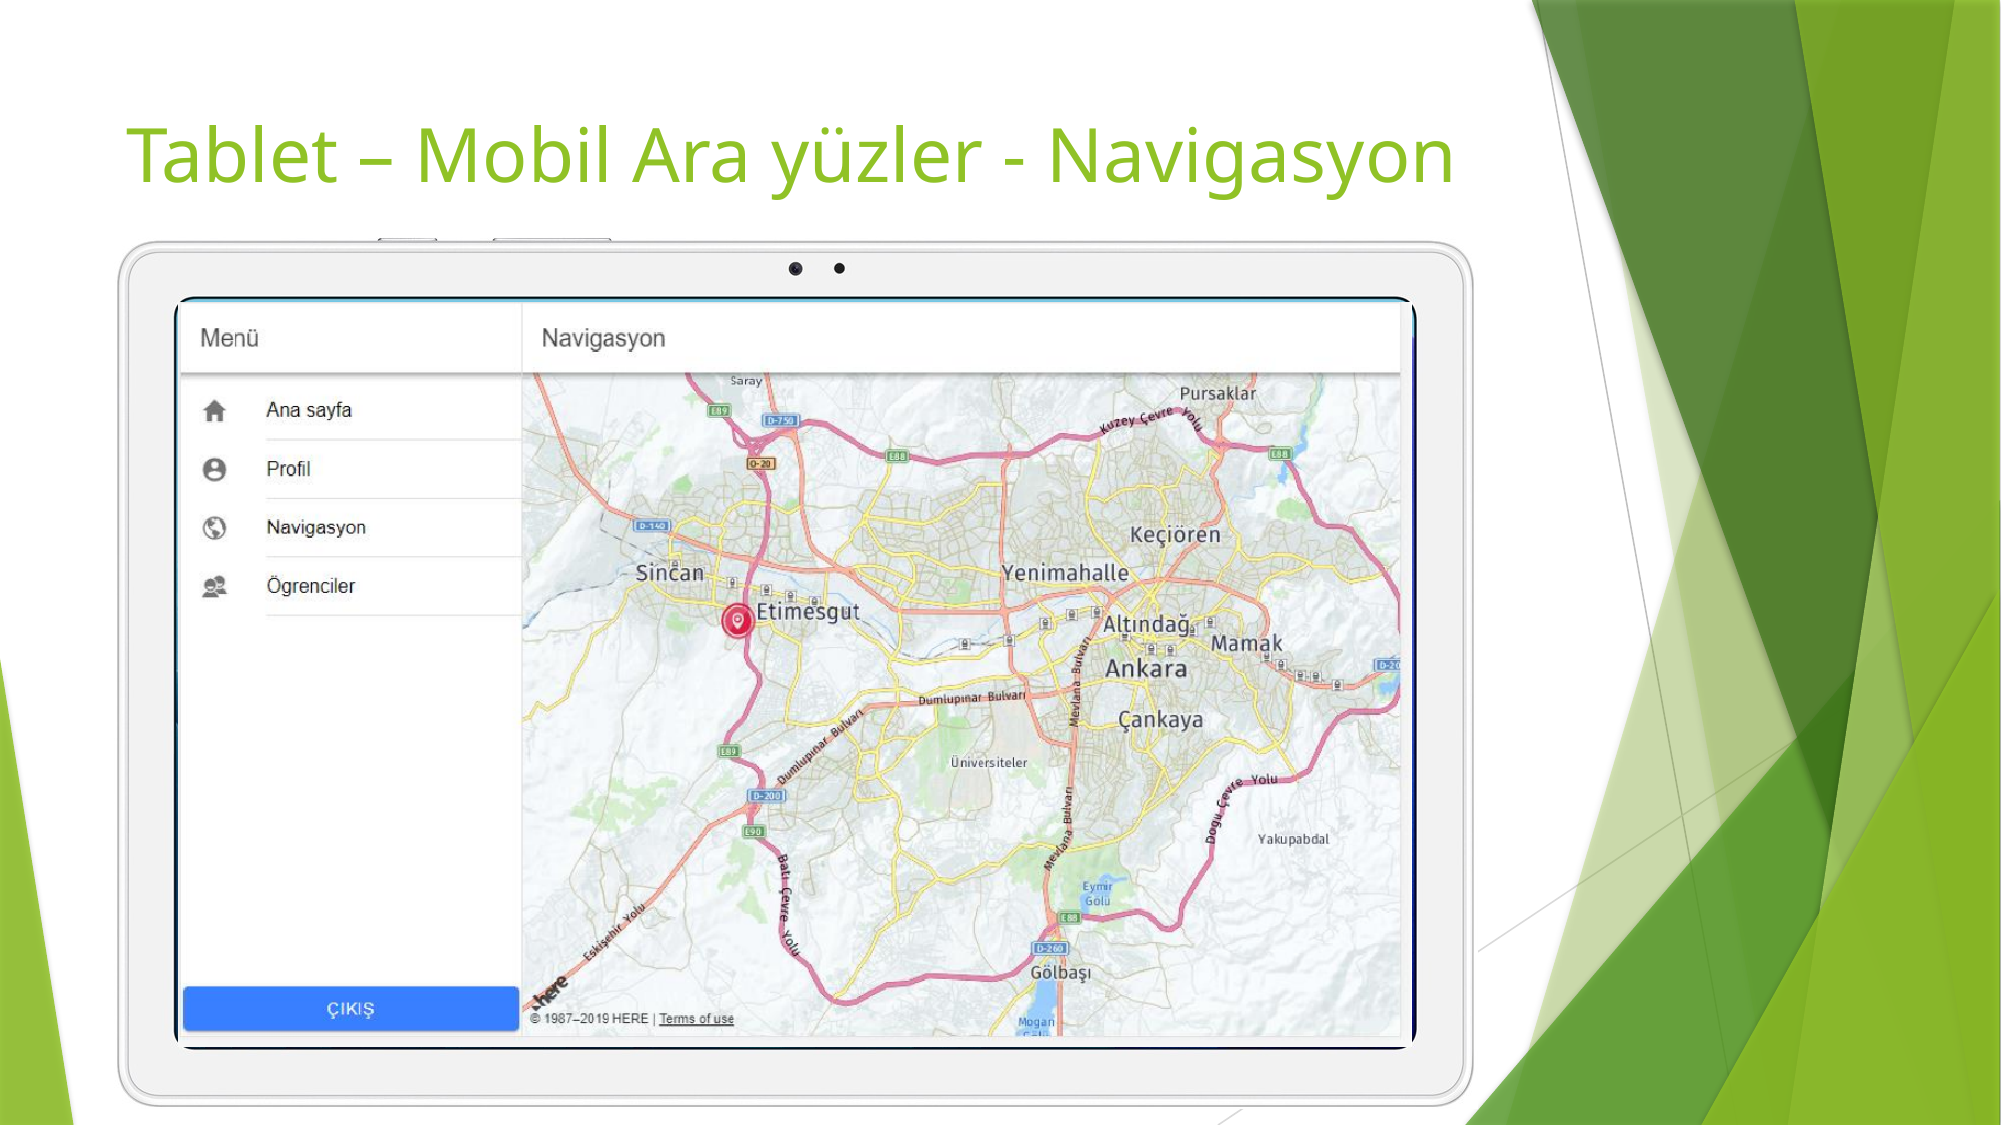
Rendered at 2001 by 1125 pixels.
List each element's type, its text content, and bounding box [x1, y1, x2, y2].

picture [110, 236, 1478, 1109]
title Tablet – Mobil Ara yüzler - Navigasyon [111, 99, 1522, 317]
